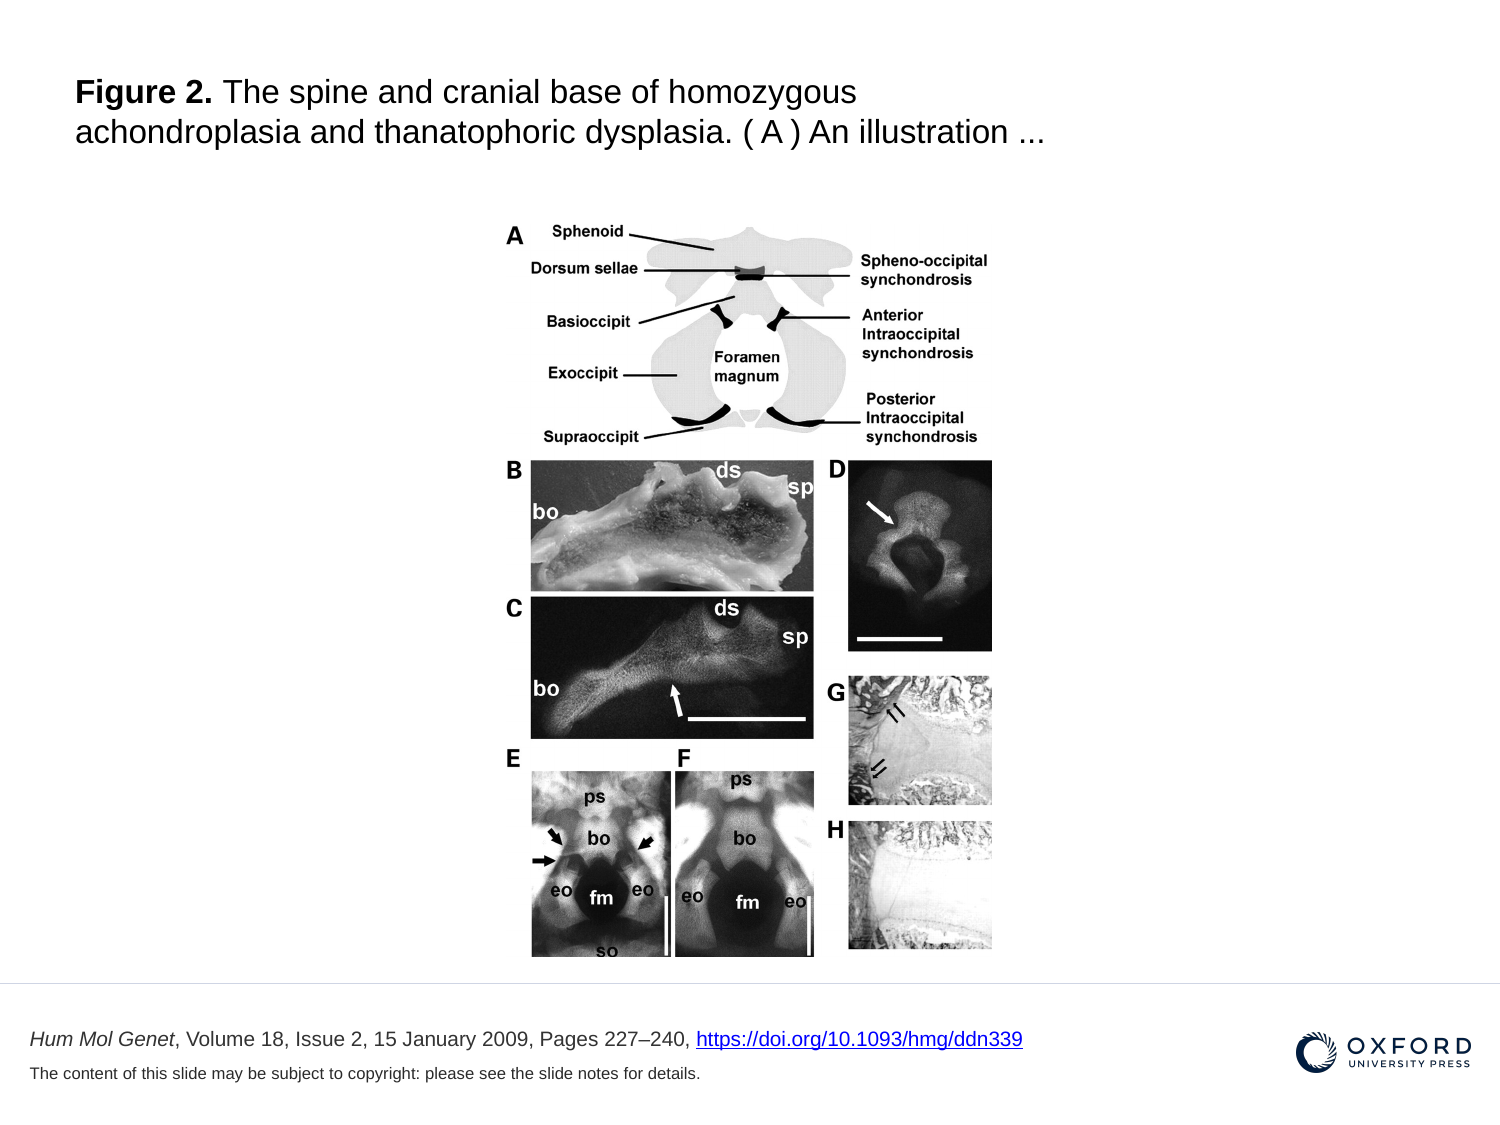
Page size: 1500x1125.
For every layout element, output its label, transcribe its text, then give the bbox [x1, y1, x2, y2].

title Figure 2. The spine and cranial base of homozygous achondroplasia and thanatophoric dysplasia. ( A ) An illustration ... [75, 69, 1078, 171]
footer Hum Mol Genet, Volume 18, Issue 2, 15 January 2009, Pages 227–240, https://doi.org/10.1093/hmg/ddn339 The content of this slide may be subject to copyright: please see the slide notes for details. [0, 983, 1260, 1125]
picture [506, 224, 992, 957]
picture [1296, 1032, 1471, 1073]
